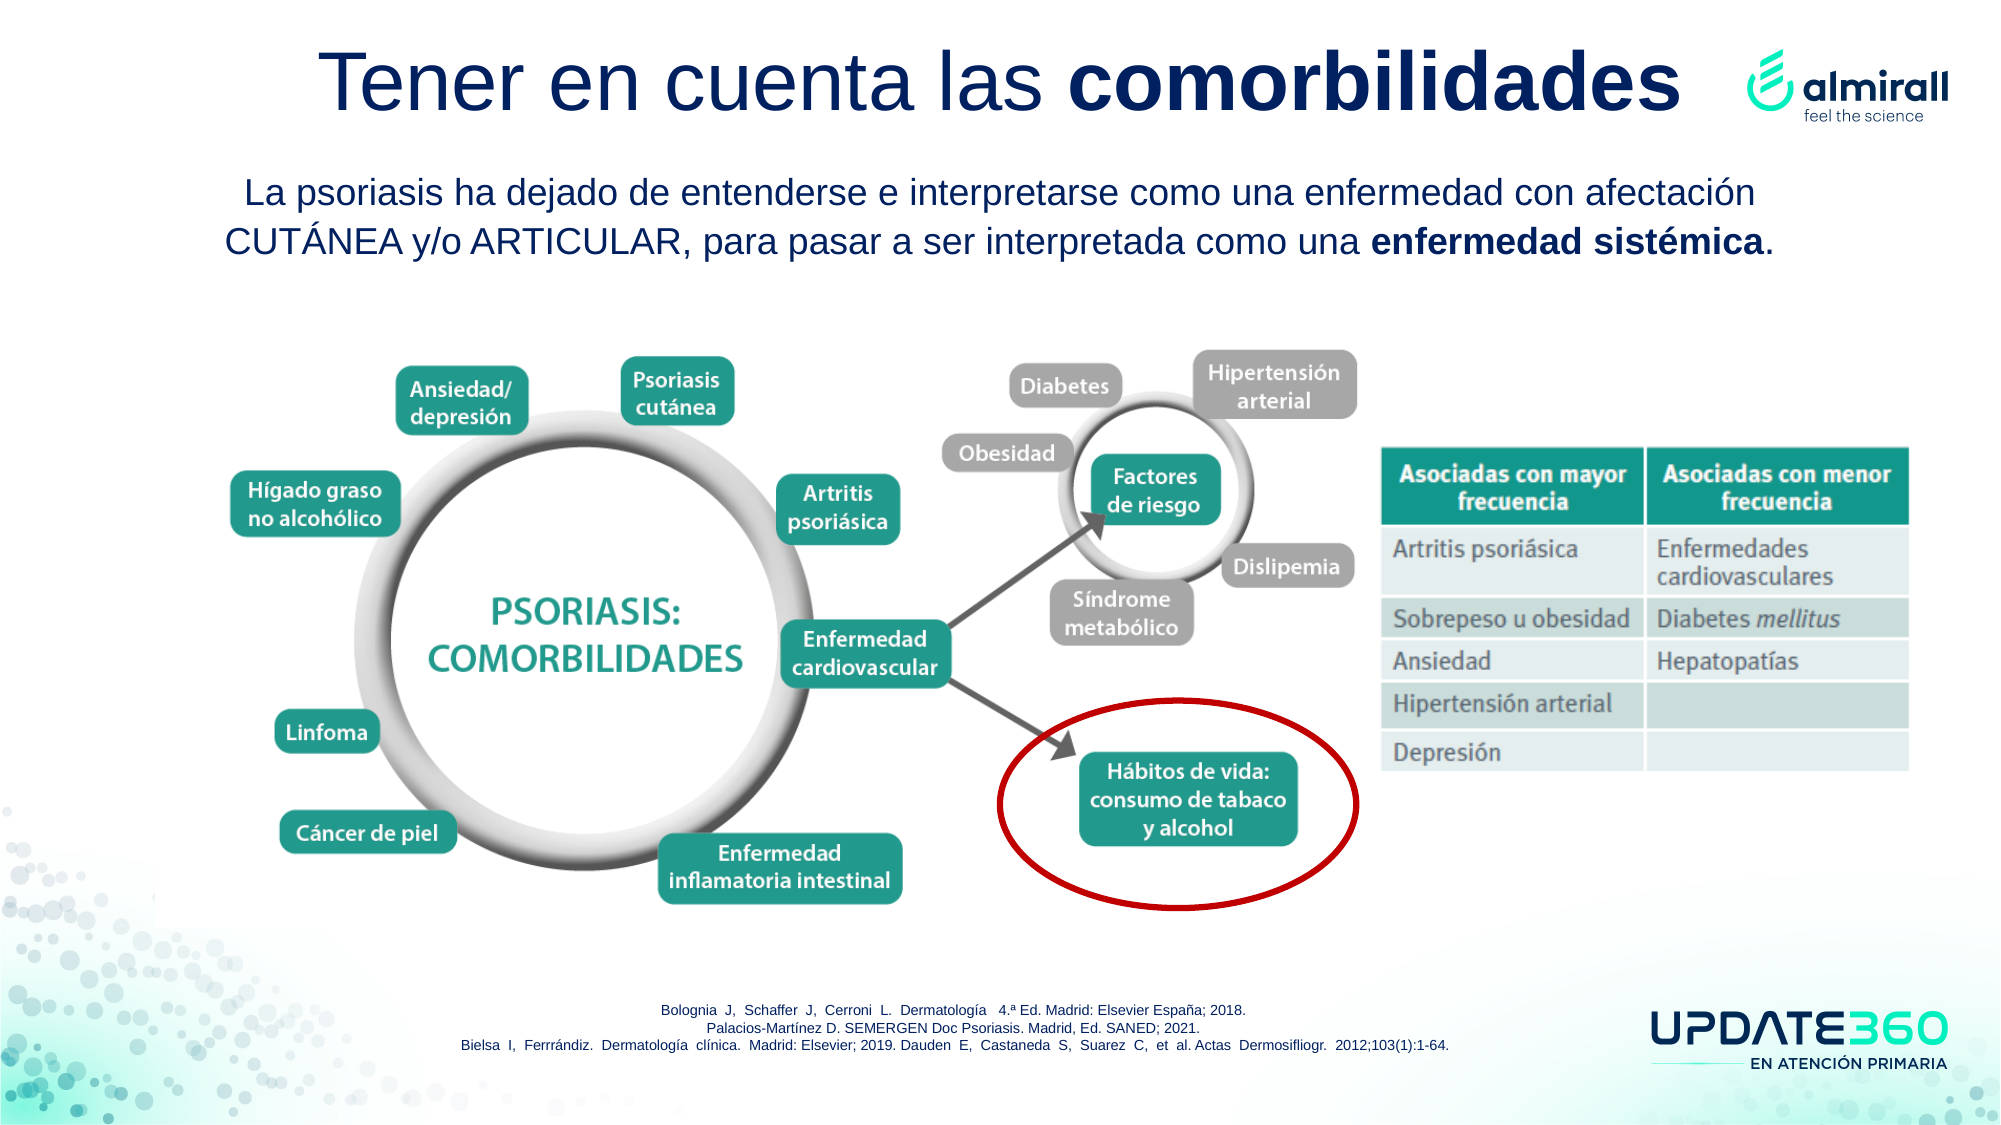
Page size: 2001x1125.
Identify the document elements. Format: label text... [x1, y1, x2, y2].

text_box Tener en cuenta las comorbilidades [106, 38, 1894, 187]
picture [0, 0, 2001, 1125]
text_box Bolognia J, Schaffer J, Cerroni L. Dermatología 4.ª Ed. Madrid: Elsevier España; 2018. Palacios-Martínez D. SEMERGEN Doc Psoriasis. Madrid, Ed. SANED; 2021. Bielsa I, Ferrrándiz. Dermatología clínica. Madrid: Elsevier; 2019. Dauden E, Castaneda S, Suarez C, et al. Actas Dermosifliogr. 2012;103(1):1-64. [346, 987, 1565, 1085]
text_box La psoriasis ha dejado de entenderse e interpretarse como una enfermedad con afectación CUTÁNEA y/o ARTICULAR, para pasar a ser interpretada como una enfermedad sistémica. [140, 187, 1860, 271]
